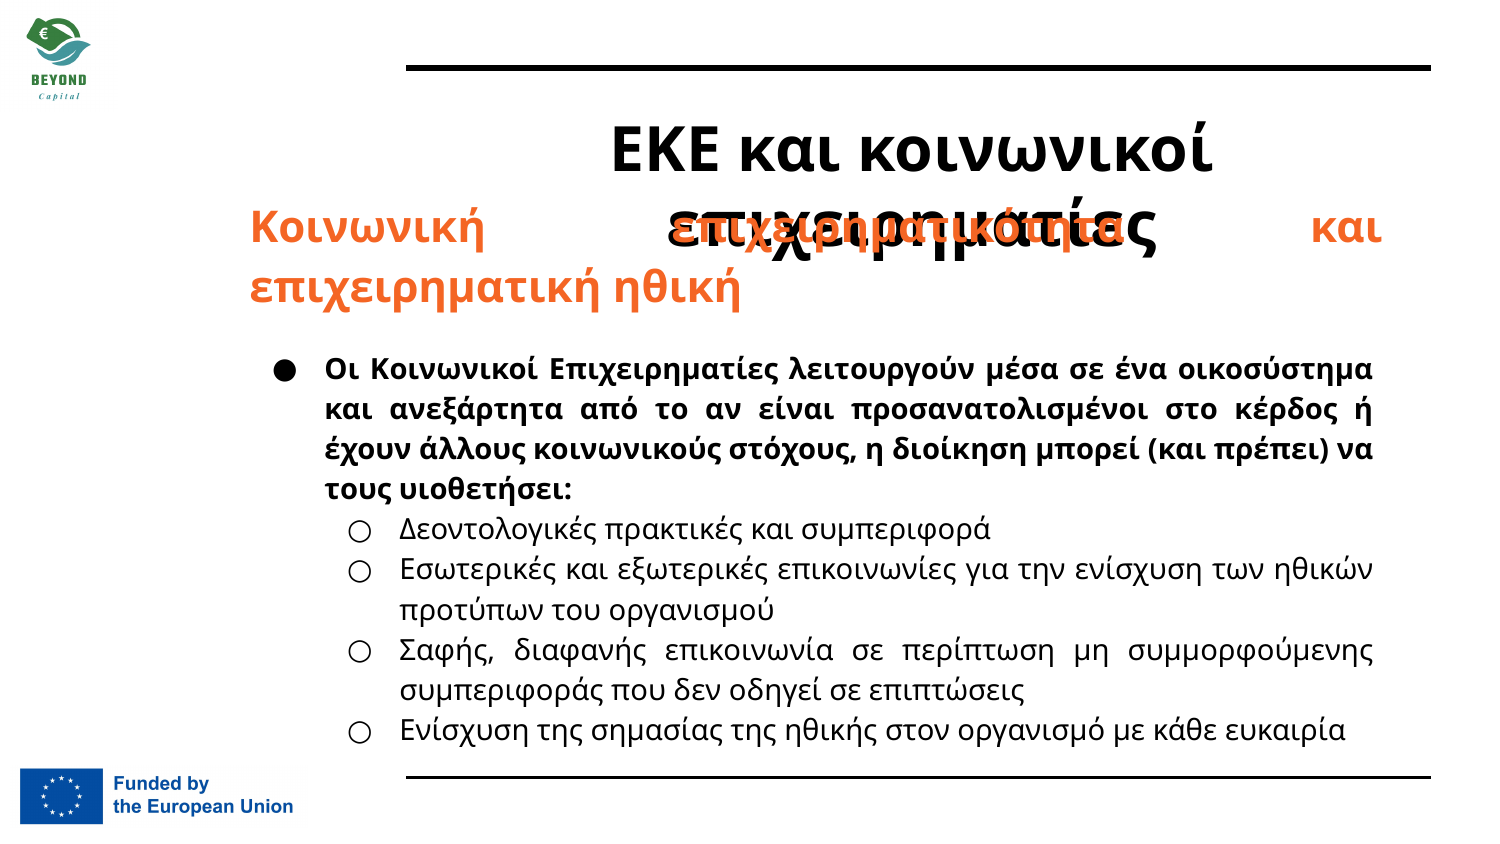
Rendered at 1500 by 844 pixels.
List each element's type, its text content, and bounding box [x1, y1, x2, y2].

picture [10, 764, 308, 828]
picture [0, 0, 119, 112]
list Κοινωνική επιχειρηματικότητα και επιχειρηματική ηθική Οι Κοινωνικοί Επιχειρηματίες λειτουργούν μέσα σε ένα οικοσύστημα και ανεξάρτητα από το αν είναι προσανατολισμένοι στο κέρδος ή έχουν άλλους κοινωνικούς στόχους, η διοίκηση μπορεί (και πρέπει) να τους υιοθετήσει: Δεοντολογικές πρακτικές και συμπεριφορά Εσωτερικές και εξωτερικές επικοινωνίες για την ενίσχυση των ηθικών προτύπων του οργανισμού Σαφής, διαφανής επικοινωνία σε περίπτωση μη συμμορφούμενης συμπεριφοράς που δεν οδηγεί σε επιπτώσεις Ενίσχυση της σημασίας της ηθικής στον οργανισμό με κάθε ευκαιρία [234, 175, 1398, 749]
title ΕΚΕ και κοινωνικοί επιχειρηματίες [393, 94, 1431, 199]
